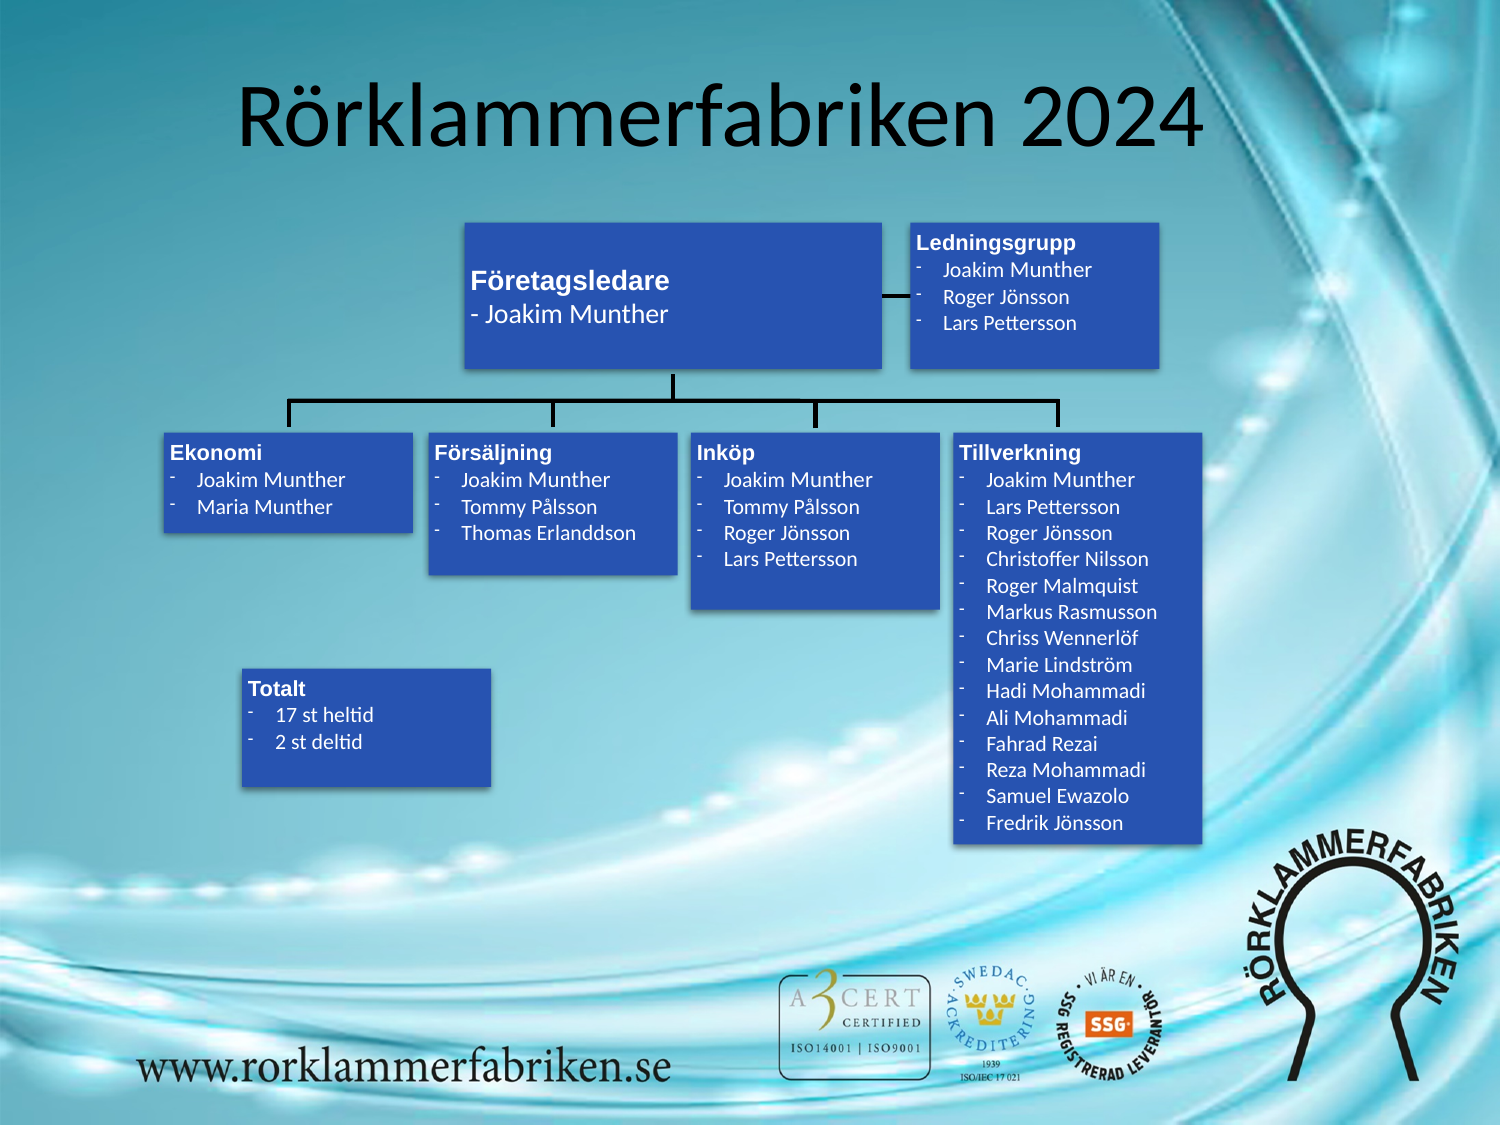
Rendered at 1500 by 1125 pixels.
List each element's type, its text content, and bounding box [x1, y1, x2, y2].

text_box Försäljning Joakim Munther Tommy Pålsson Thomas Erlanddson [428, 432, 678, 576]
text_box Rörklammerfabriken 2024 [46, 15, 1397, 204]
text_box Tillverkning Joakim Munther Lars Pettersson Roger Jönsson Christoffer Nilsson Roger Malmquist Markus Rasmusson Chriss Wennerlöf Marie Lindström Hadi Mohammadi Ali Mohammadi Fahrad Rezai Reza Mohammadi Samuel Ewazolo Fredrik Jönsson [953, 432, 1203, 845]
text_box Totalt 17 st heltid 2 st deltid [242, 668, 492, 787]
text_box Företagsledare - Joakim Munther [464, 222, 882, 369]
text_box Ekonomi Joakim Munther Maria Munther [163, 432, 413, 534]
text_box Ledningsgrupp Joakim Munther Roger Jönsson Lars Pettersson [910, 222, 1160, 369]
picture [0, 0, 1500, 1125]
text_box Inköp Joakim Munther Tommy Pålsson Roger Jönsson Lars Pettersson [690, 432, 940, 610]
